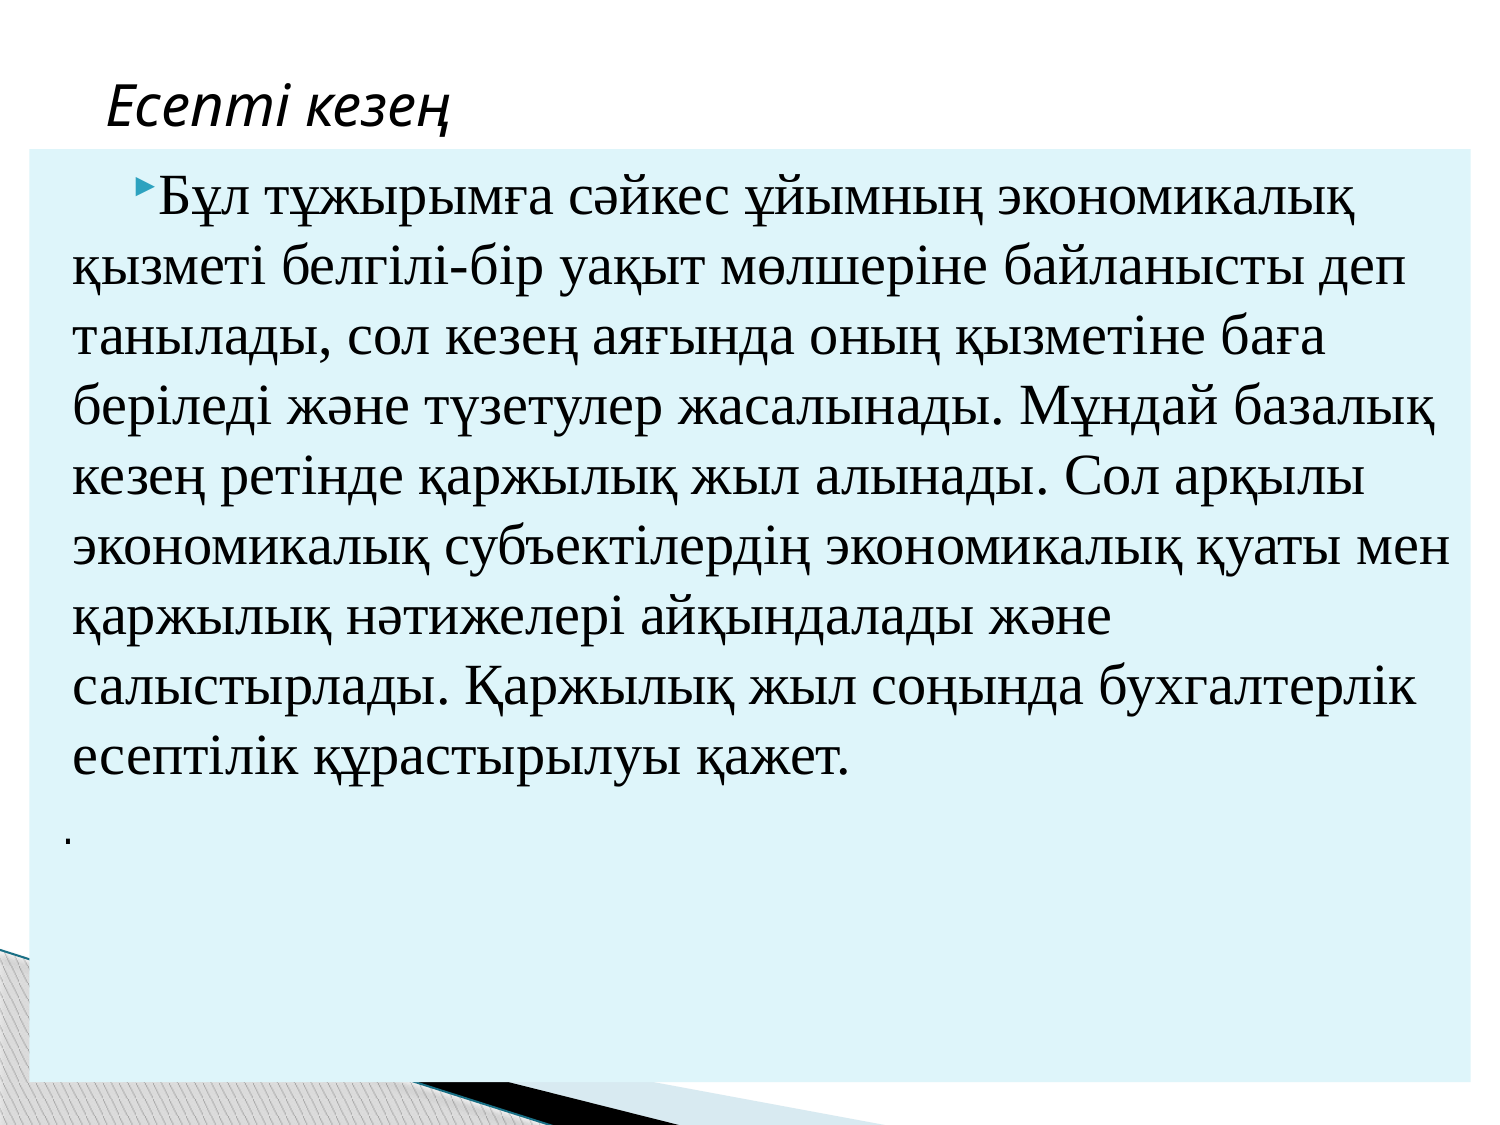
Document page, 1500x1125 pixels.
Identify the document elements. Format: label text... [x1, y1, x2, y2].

title Есепті кезең [75, 45, 1425, 161]
list Бұл тұжырымға сәйкес ұйымның экономикалық қызметі белгілі-бір уақыт мөлшеріне байланысты деп танылады, сол кезең аяғында оның қызметіне баға беріледі және түзетулер жасалынады. Мұндай базалық кезең ретінде қаржылық жыл алынады. Сол арқылы экономикалық субъектілердің экономикалық қуаты мен қаржылық нәтижелері айқындалады және салыстырлады. Қаржылық жыл соңында бухгалтерлік есептілік құрастырылуы қажет. . [29, 149, 1471, 1083]
